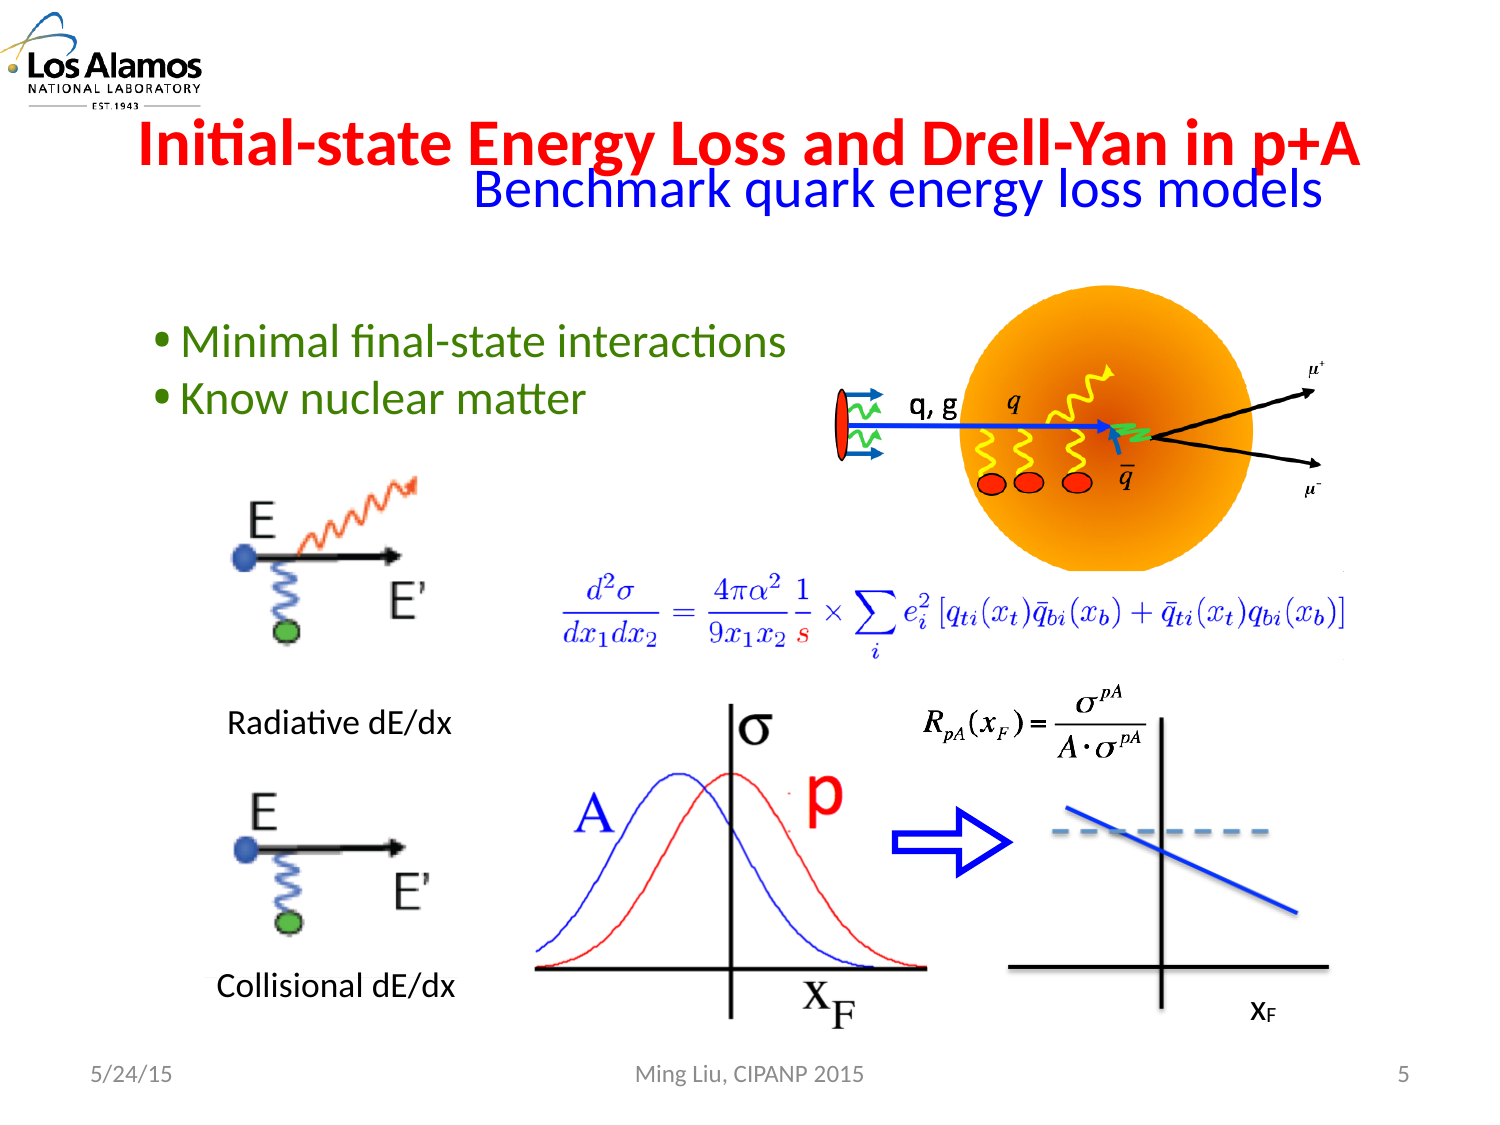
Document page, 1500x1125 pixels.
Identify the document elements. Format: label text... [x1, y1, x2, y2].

text_box [944, 811, 995, 874]
text_box Minimal final-state interactions Know nuclear matter [150, 305, 828, 429]
picture [0, 0, 212, 134]
text_box Benchmark quark energy loss models [473, 151, 1325, 220]
slide_number 5 [1074, 1042, 1425, 1103]
picture [201, 727, 459, 978]
title Initial-state Energy Loss and Drell-Yan in p+A [75, 45, 1425, 233]
picture [519, 675, 1337, 1032]
text_box Collisional dE/dx [216, 986, 457, 1005]
picture [559, 285, 1344, 660]
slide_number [75, 1042, 425, 1103]
text_box Radiative dE/dx [227, 698, 453, 726]
footer Ming Liu, CIPANP 2015 [512, 1042, 988, 1103]
picture [163, 447, 469, 677]
